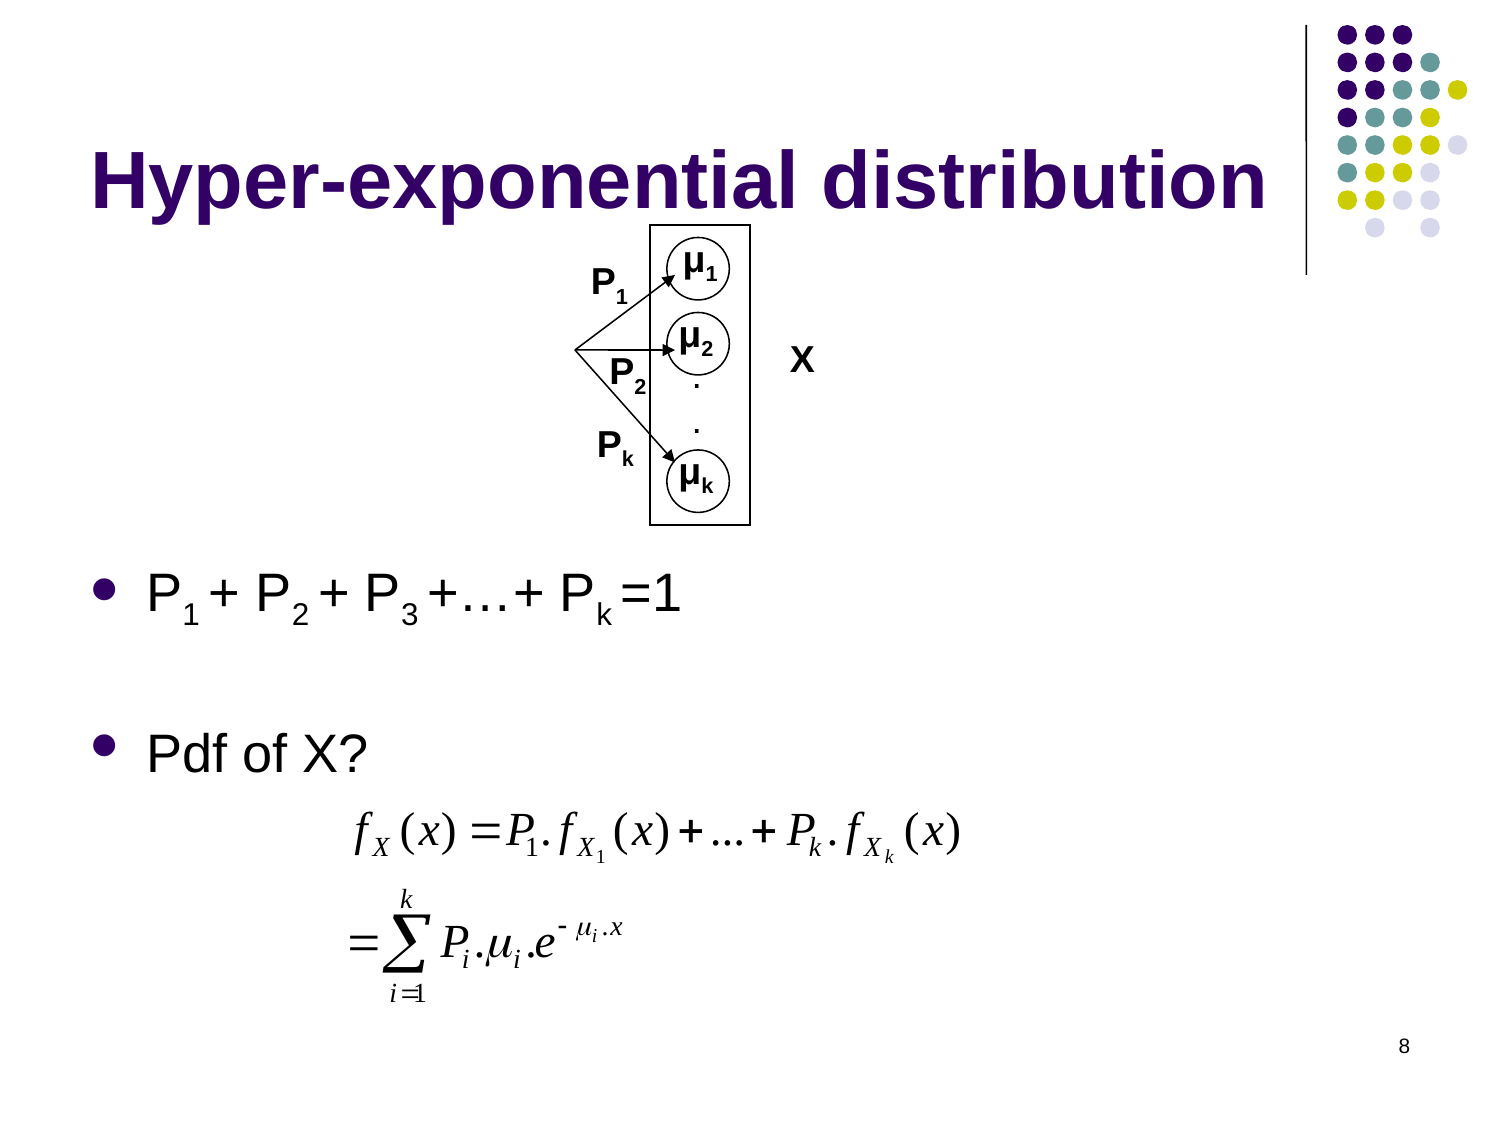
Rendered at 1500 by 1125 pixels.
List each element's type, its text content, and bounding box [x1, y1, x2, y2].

text_box P1 [576, 249, 643, 316]
text_box P2 [594, 339, 650, 406]
text_box [650, 224, 750, 525]
text_box Pk [582, 412, 649, 479]
slide_number 8 [1074, 1025, 1425, 1100]
title Hyper-exponential distribution [75, 20, 1313, 233]
list P1 + P2 + P3 +…+ Pk =1 Pdf of X? [75, 549, 1425, 1006]
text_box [337, 798, 970, 1013]
text_box X [775, 327, 830, 387]
